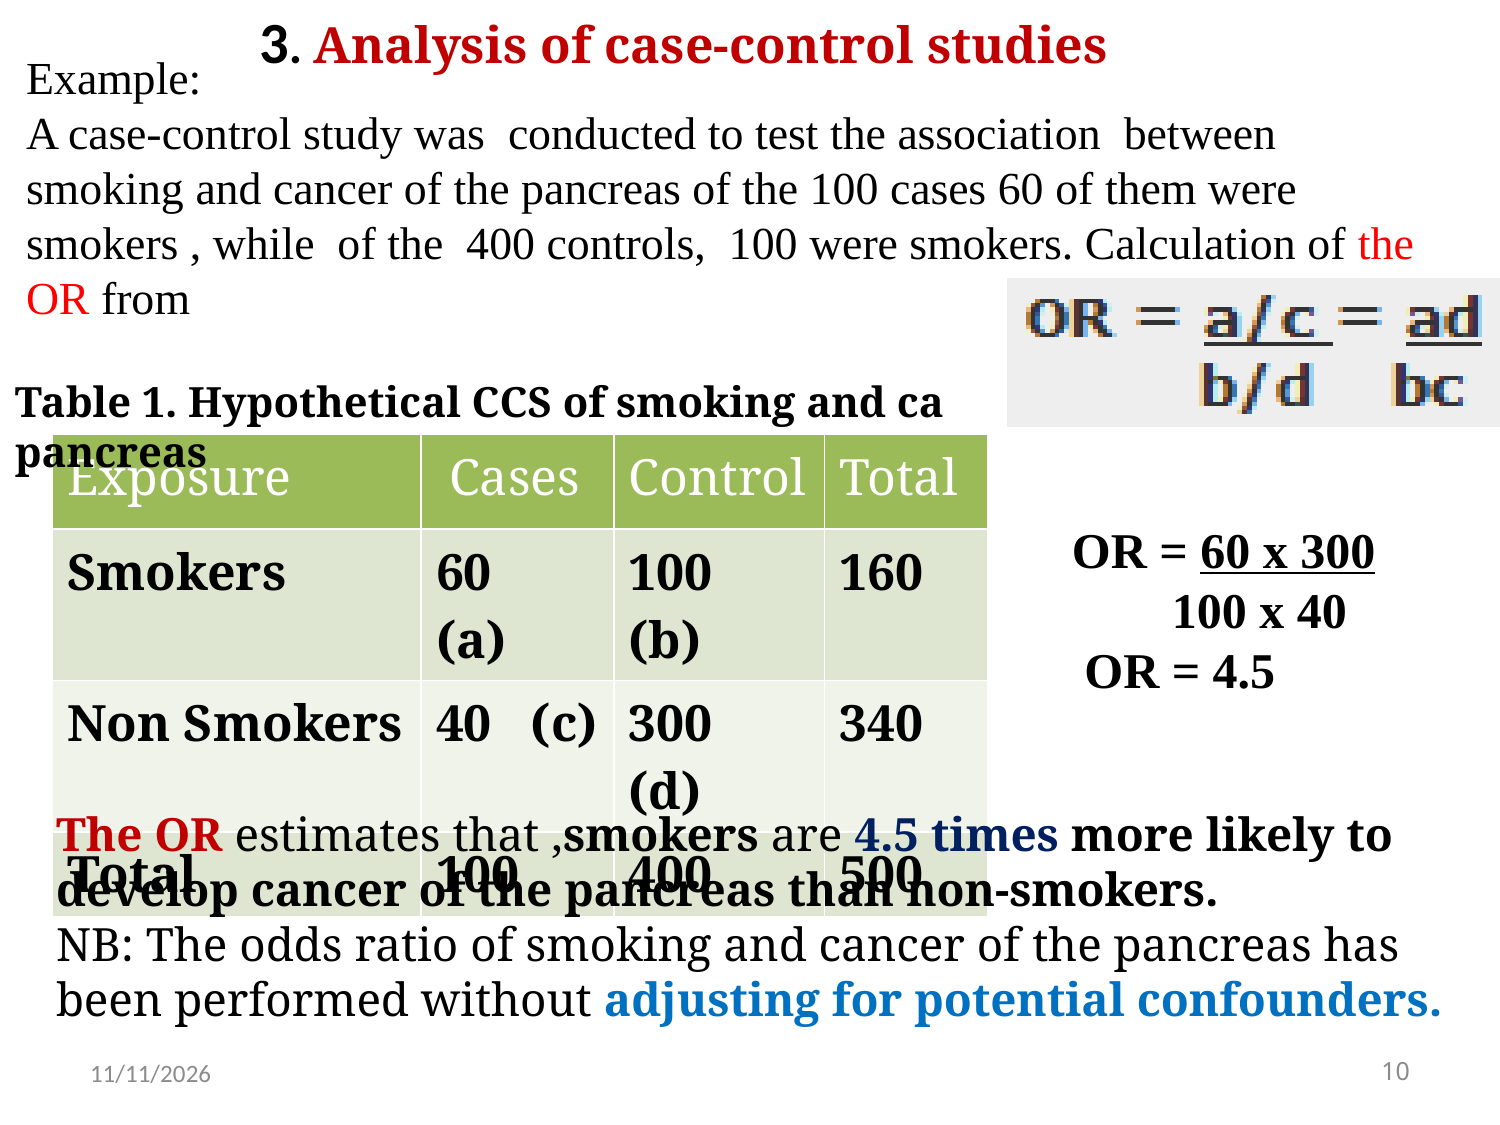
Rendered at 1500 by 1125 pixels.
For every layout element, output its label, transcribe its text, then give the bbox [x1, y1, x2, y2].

table_cell 340 [825, 681, 987, 798]
text_box Example: A case-control study was conducted to test the association between smoking and cancer of the pancreas of the 100 cases 60 of them were smokers , while of the 400 controls, 100 were smokers. Calculation of the OR from [11, 41, 1473, 331]
text_box 3. Analysis of case-control studies [244, 0, 1157, 83]
table_cell Smokers [53, 530, 420, 680]
table_cell Non Smokers [53, 681, 420, 798]
text_box Table 1. Hypothetical CCS of smoking and ca pancreas [0, 368, 1008, 484]
table_header Exposure [53, 484, 420, 528]
table_header Control [615, 484, 824, 528]
text_box OR = 60 x 300 100 x 40 OR = 4.5 [1057, 511, 1436, 706]
table_cell 160 [825, 530, 987, 680]
table_cell 40 (c) [422, 681, 613, 798]
table_cell 100 (b) [615, 530, 824, 680]
text_box The OR estimates that ,smokers are 4.5 times more likely to develop cancer of the pancreas than non-smokers. NB: The odds ratio of smoking and cancer of the pancreas has been performed without adjusting for potential confounders. [41, 798, 1473, 1034]
table_cell 60 (a) [422, 530, 613, 680]
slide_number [75, 1042, 425, 1103]
table_header Total [825, 484, 987, 528]
table_cell 300 (d) [615, 681, 824, 798]
table_header Cases [422, 484, 613, 528]
slide_number 10 [1074, 1042, 1425, 1103]
picture [1007, 278, 1500, 433]
